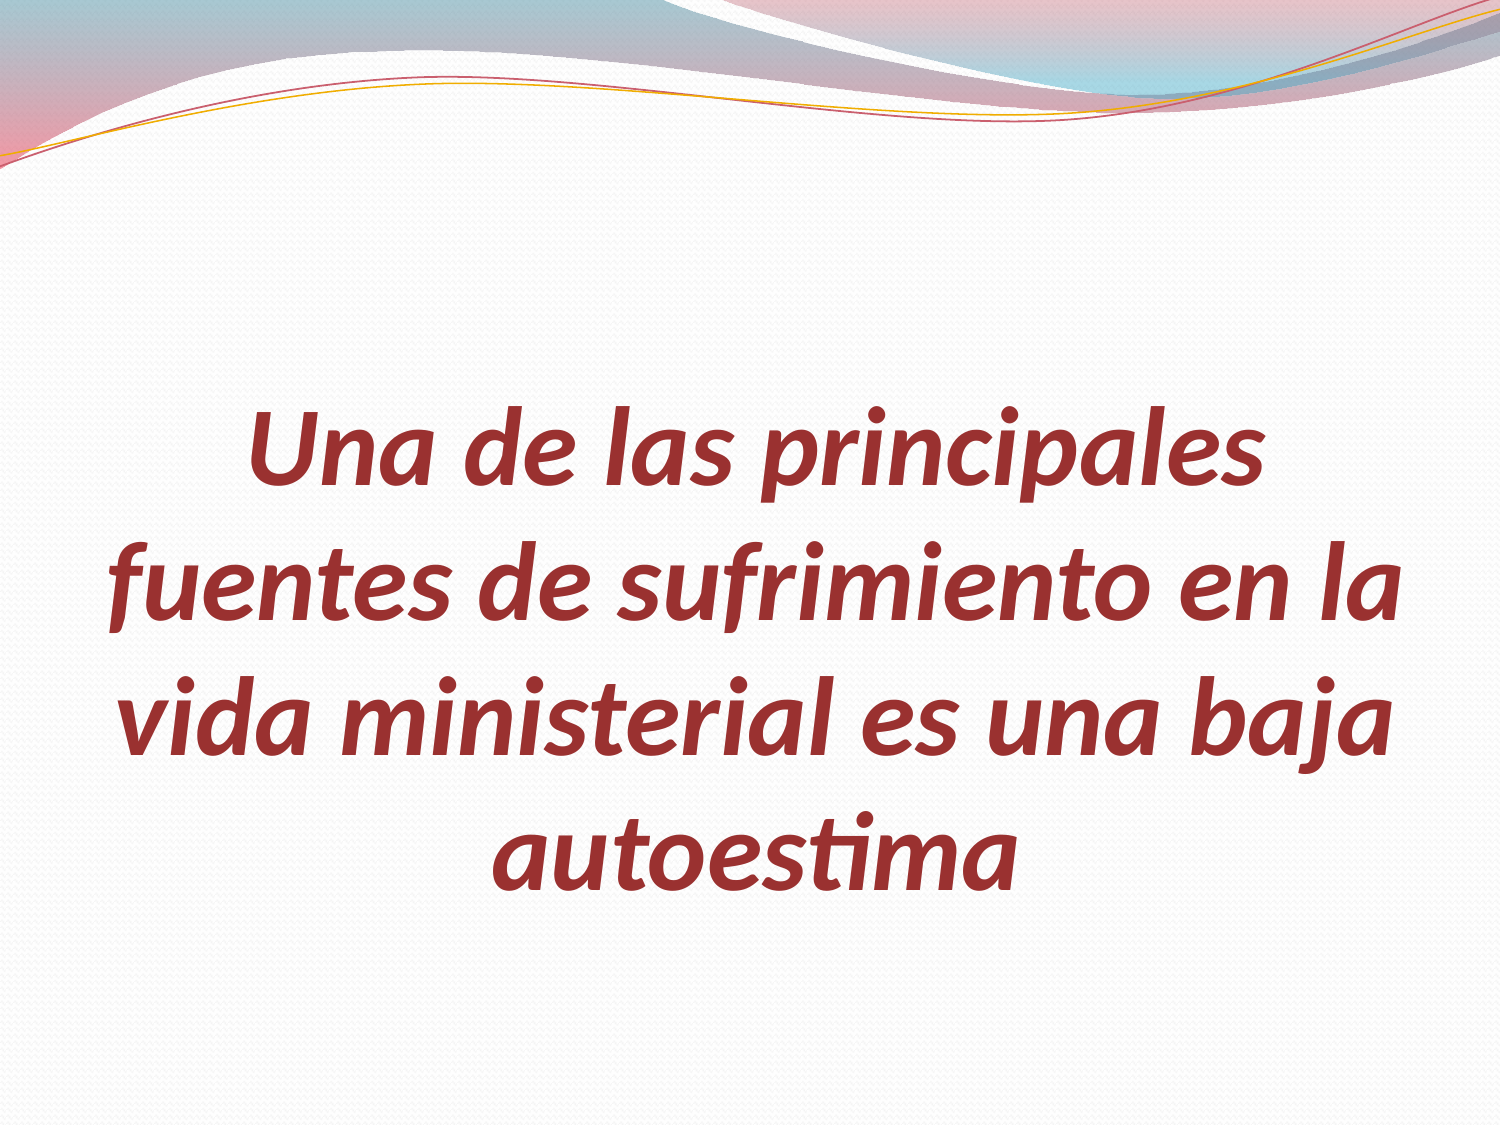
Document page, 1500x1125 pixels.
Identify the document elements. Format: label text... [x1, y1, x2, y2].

title Una de las principales fuentes de sufrimiento en la vida ministerial es una baja autoestima [75, 187, 1438, 913]
